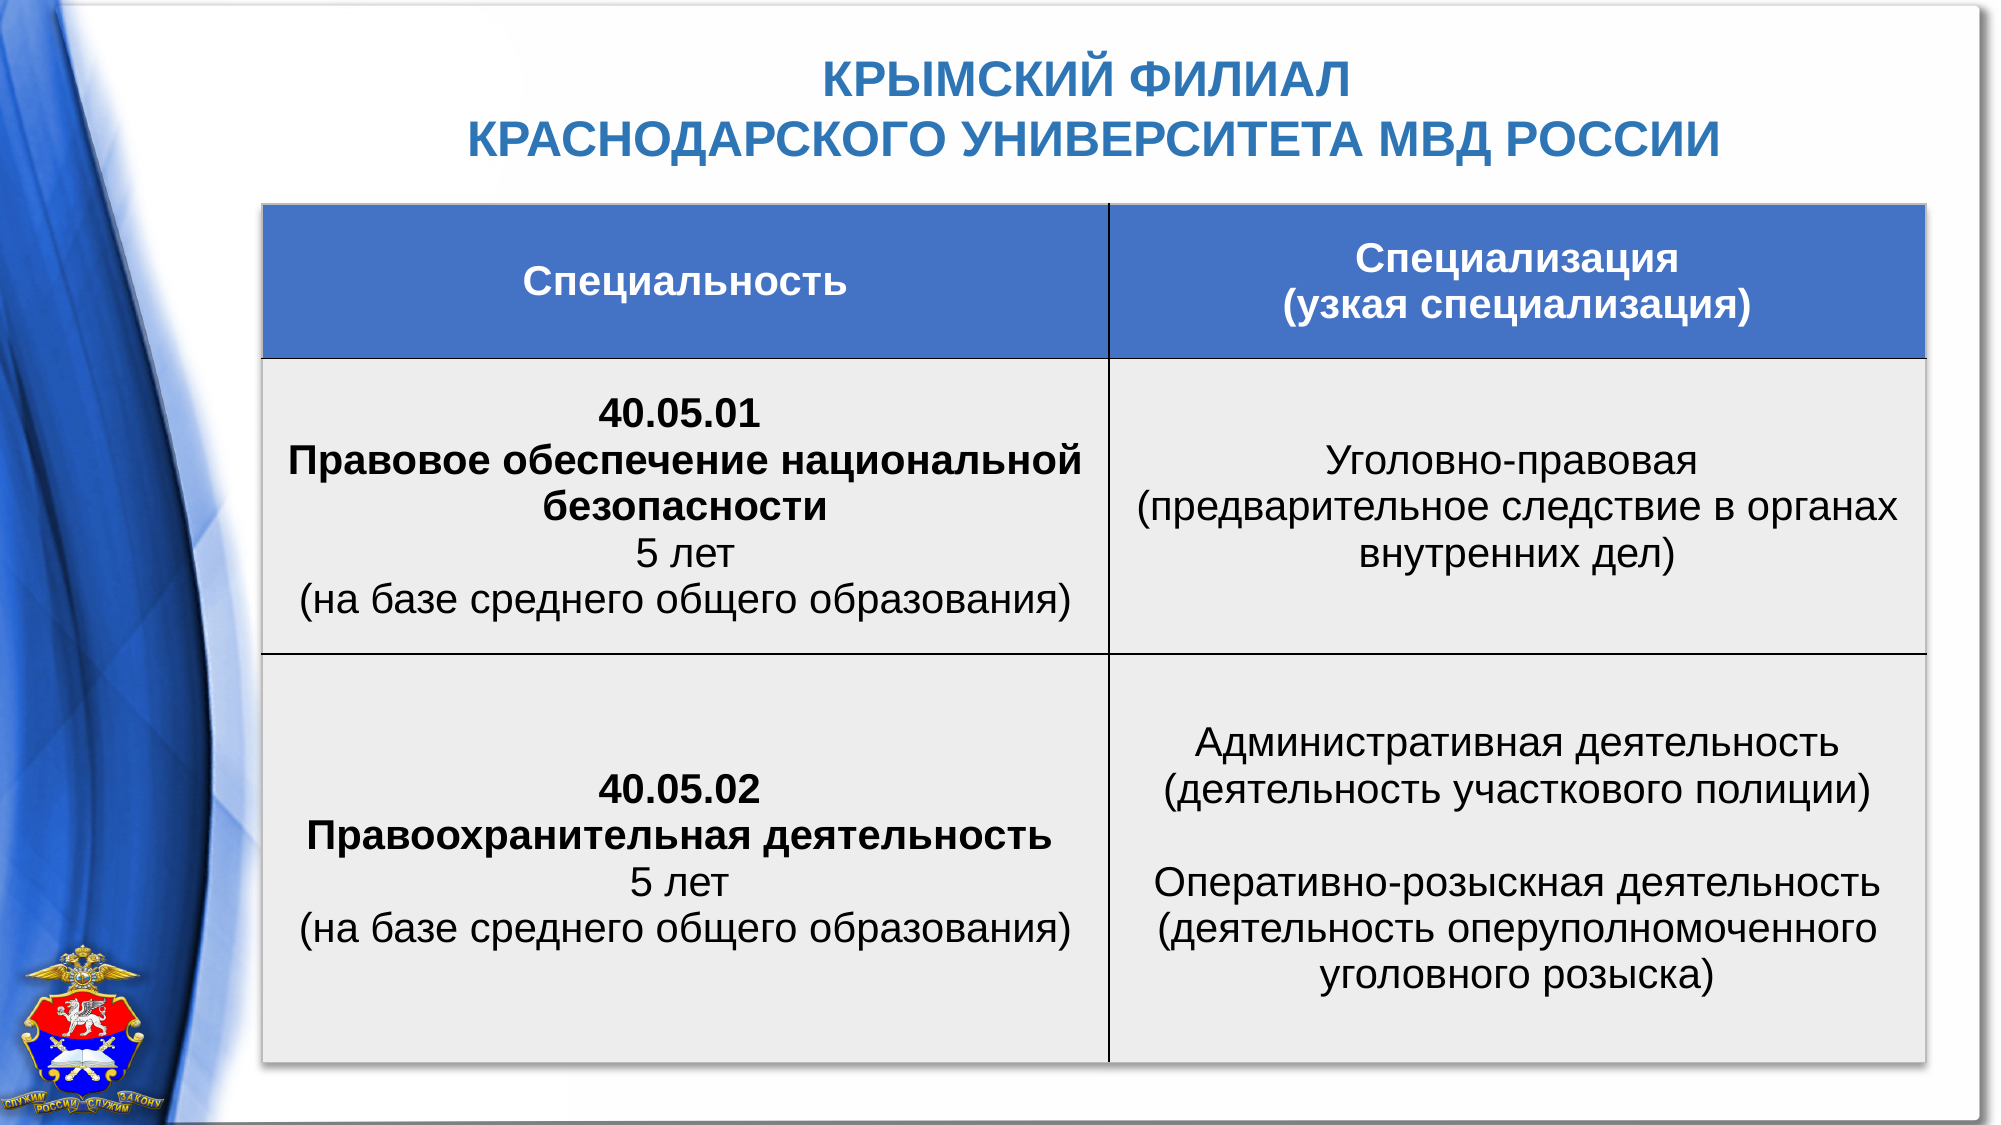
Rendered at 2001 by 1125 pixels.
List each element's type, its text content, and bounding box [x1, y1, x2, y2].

picture [0, 0, 2001, 1125]
table_header Специализация (узкая специализация) [1110, 205, 1925, 358]
table_cell Административная деятельность (деятельность участкового полиции) Оперативно-розыскная деятельность (деятельность оперуполномоченного уголовного розыска) [1110, 655, 1925, 1062]
table_cell 40.05.01 Правовое обеспечение национальной безопасности 5 лет (на базе среднего общего образования) [263, 359, 1108, 653]
table_cell Уголовно-правовая (предварительное следствие в органах внутренних дел) [1110, 359, 1925, 653]
table_cell 40.05.02 Правоохранительная деятельность 5 лет (на базе среднего общего образования) [263, 655, 1108, 1062]
text_box КРЫМСКИЙ ФИЛИАЛ КРАСНОДАРСКОГО УНИВЕРСИТЕТА МВД РОССИИ [262, 38, 1927, 174]
table_header Специальность [263, 205, 1108, 358]
